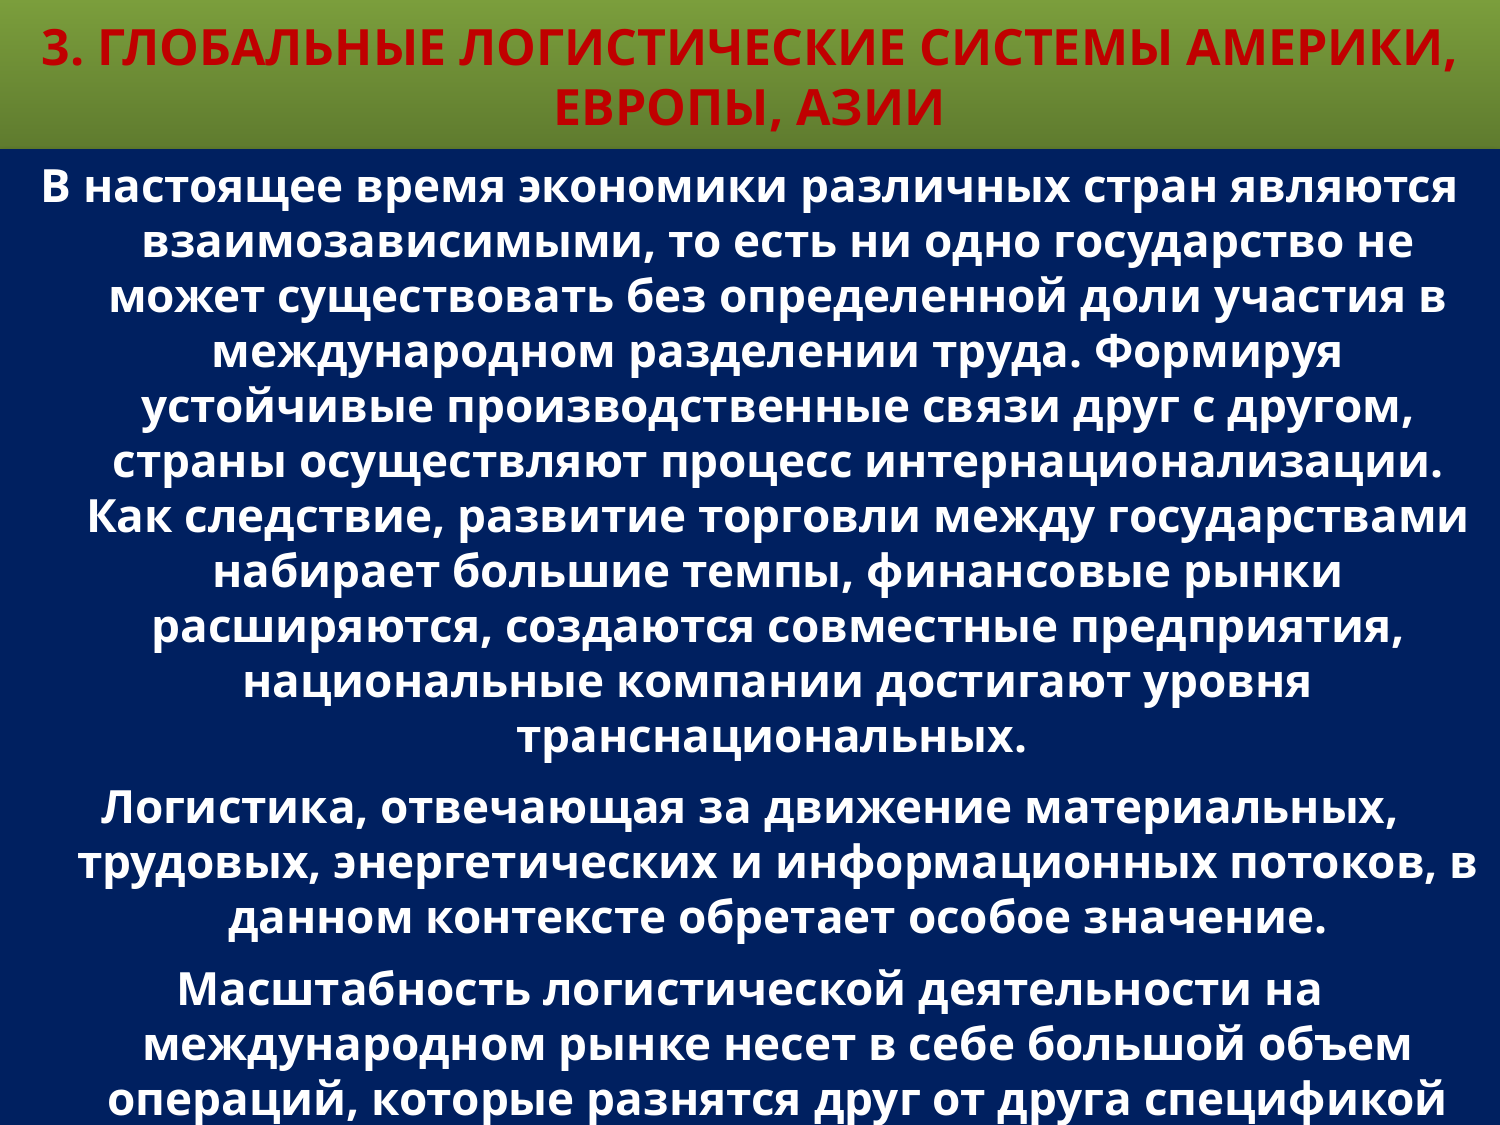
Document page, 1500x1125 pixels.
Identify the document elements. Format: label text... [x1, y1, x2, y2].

title 3. Глобальные логистические системы Америки, Европы, Азии [0, 0, 1500, 148]
list В настоящее время экономики различных стран являются взаимозависимыми, то есть ни одно государство не может существовать без определенной доли участия в международном разделении труда. Формируя устойчивые производственные связи друг с другом, страны осуществляют процесс интернационализации. Как следствие, развитие торговли между государствами набирает большие темпы, финансовые рынки расширяются, создаются совместные предприятия, национальные компании достигают уровня транснациональных. Логистика, отвечающая за движение материальных, трудовых, энергетических и информационных потоков, в данном контексте обретает особое значение. Масштабность логистической деятельности на международном рынке несет в себе большой объем операций, которые разнятся друг от друга спецификой регионального сотрудничества. В данном параграфе будут затронуты особенности североамериканского, европейского и азиатско-тихоокеанского регионов. [0, 149, 1500, 1125]
